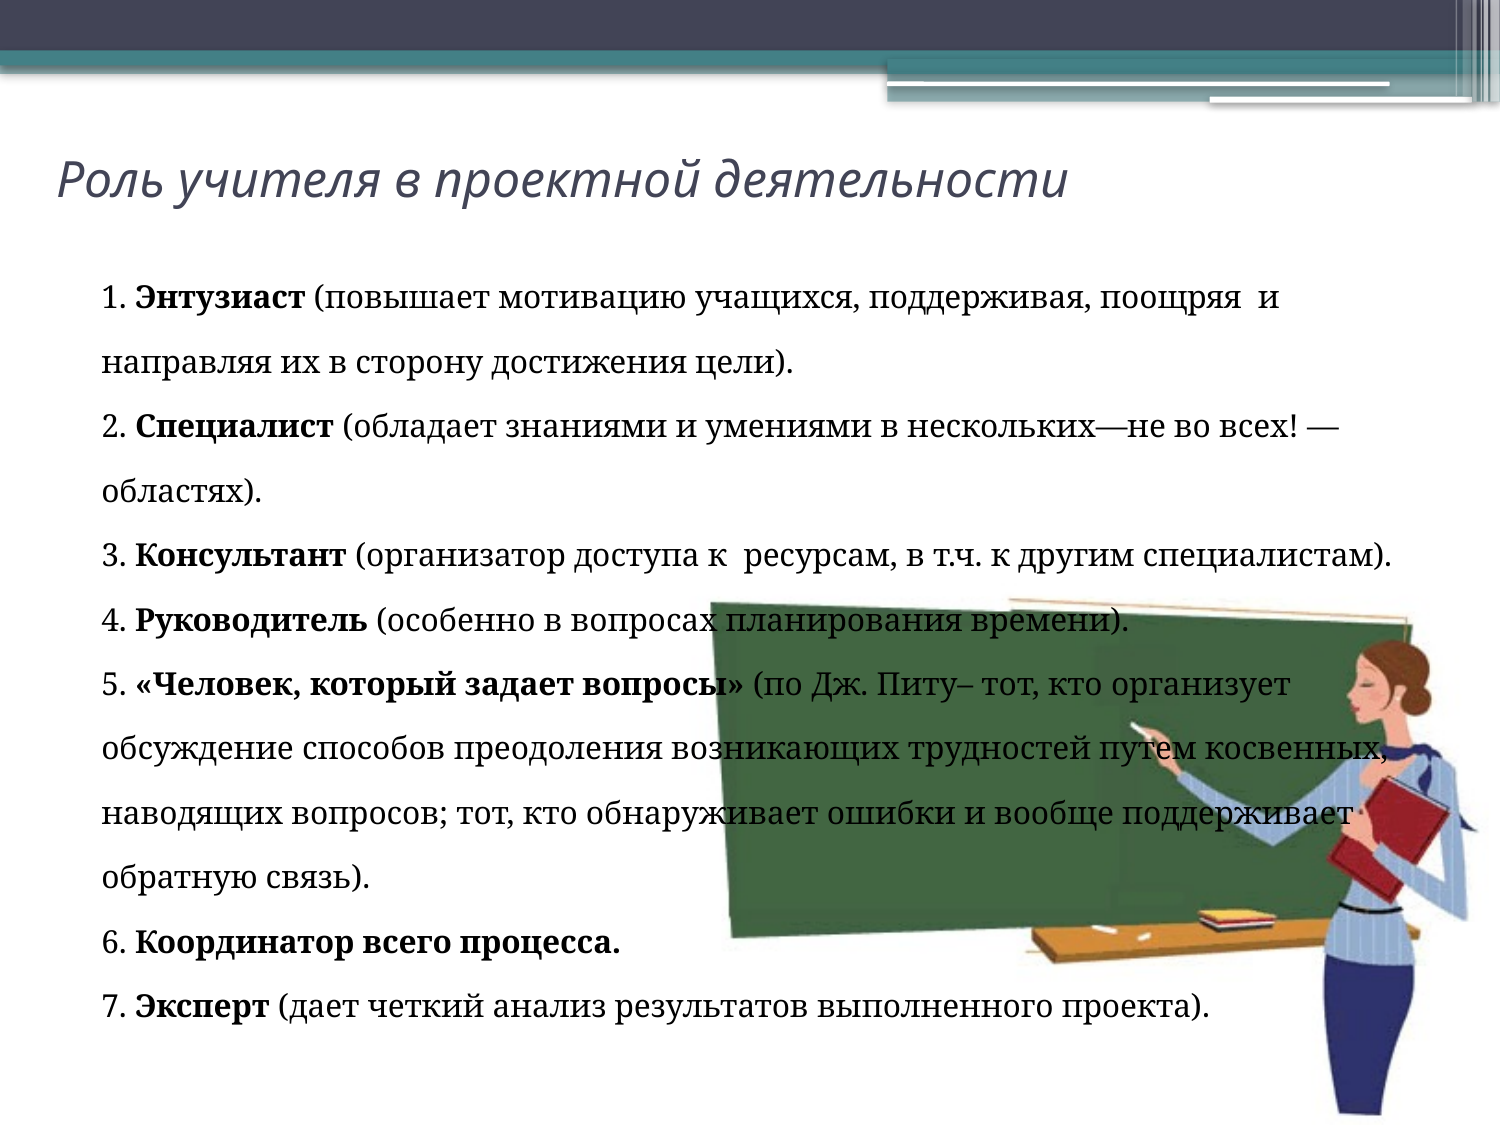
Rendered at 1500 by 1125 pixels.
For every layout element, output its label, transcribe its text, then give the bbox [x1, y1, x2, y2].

list 1. Энтузиаст (повышает мотивацию учащихся, поддерживая, поощряя и направляя их в сторону достижения цели). 2. Специалист (обладает знаниями и умениями в нескольких—не во всех! —областях). 3. Консультант (организатор доступа к ресурсам, в т.ч. к другим специалистам). 4. Руководитель (особенно в вопросах планирования времени). 5. «Человек, который задает вопросы» (по Дж. Питу– тот, кто организует обсуждение способов преодоления возникающих трудностей путем косвенных, наводящих вопросов; тот, кто обнаруживает ошибки и вообще поддерживает обратную связь). 6. Координатор всего процесса. 7. Эксперт (дает четкий анализ результатов выполненного проекта). [29, 243, 1436, 1094]
picture [662, 538, 1500, 1125]
title Роль учителя в проектной деятельности [41, 90, 1392, 243]
